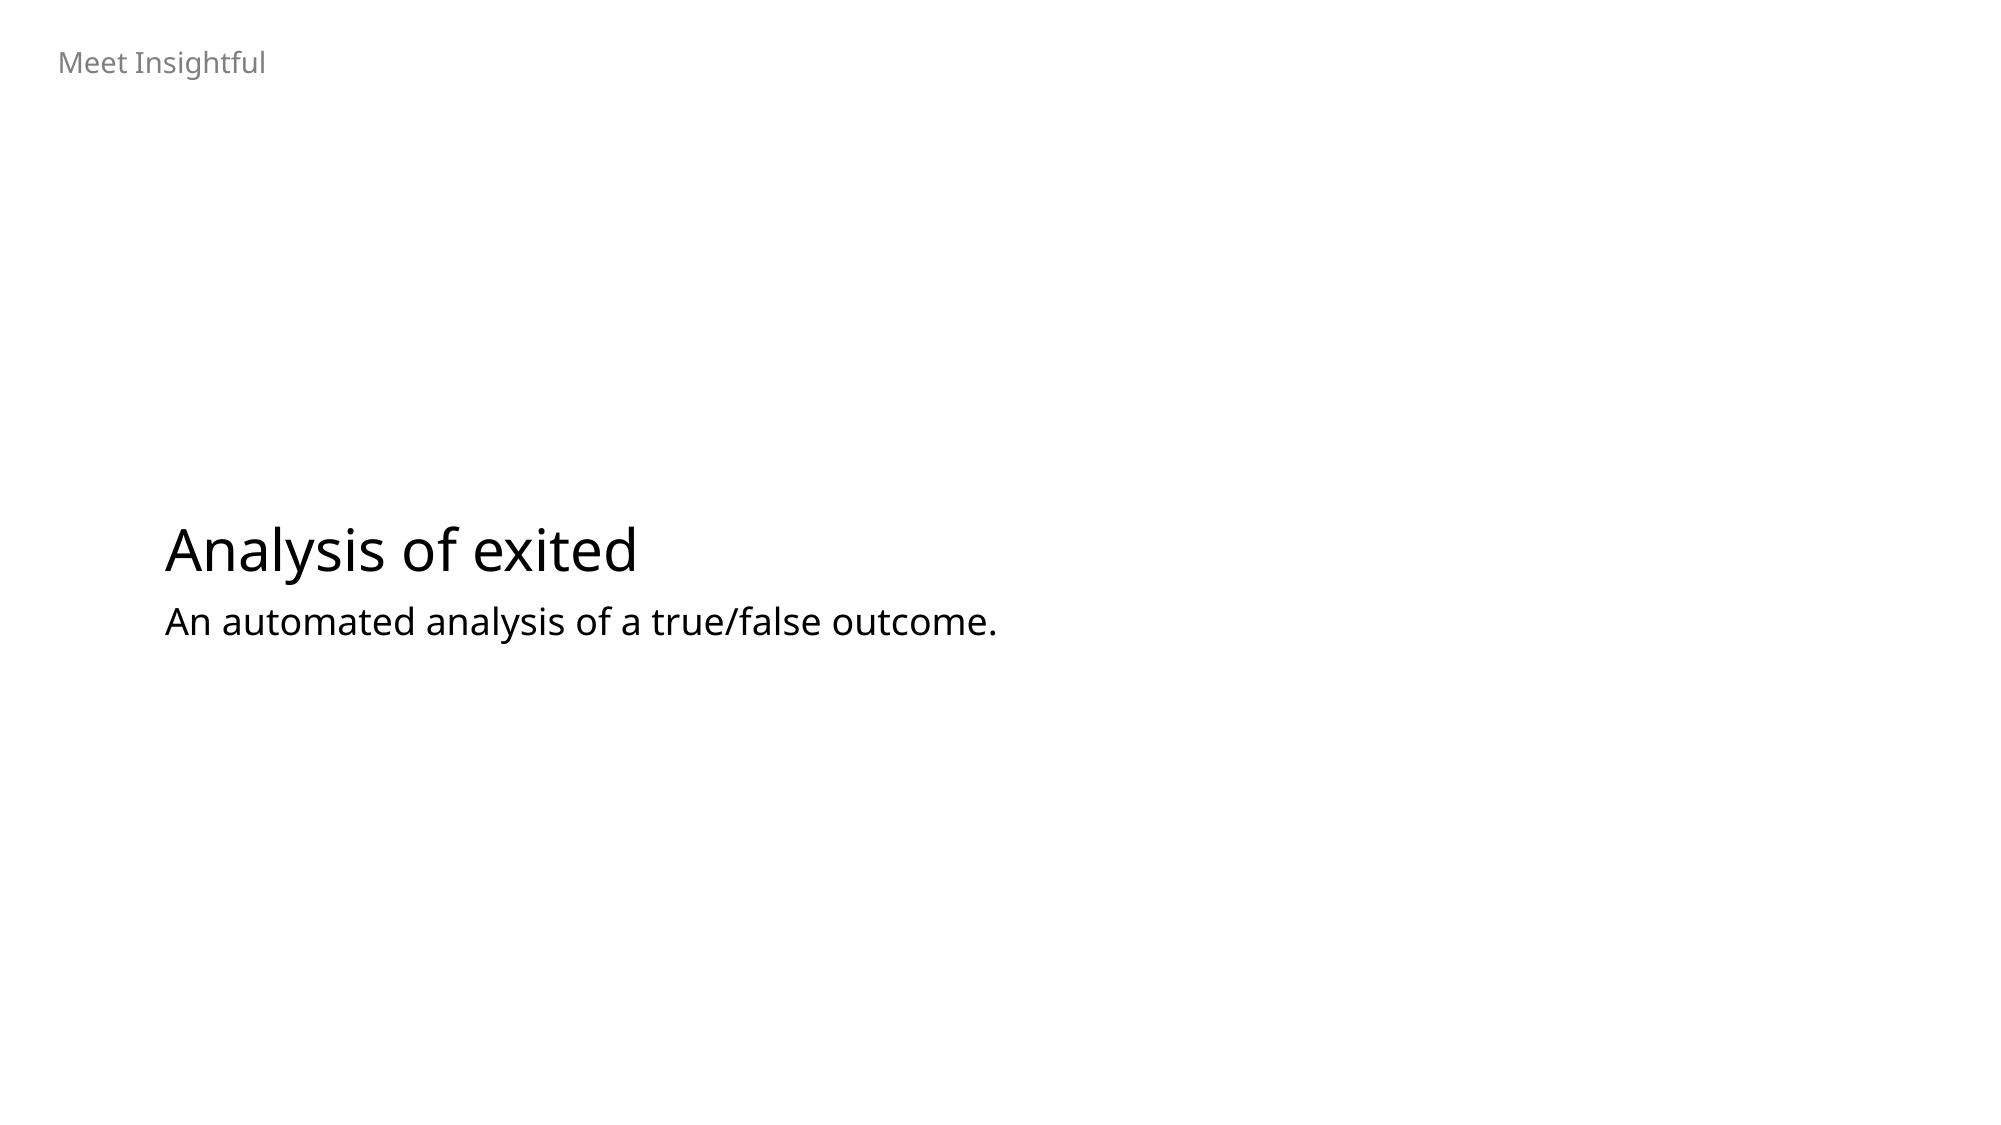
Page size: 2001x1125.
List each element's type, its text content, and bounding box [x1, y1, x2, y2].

subtitle An automated analysis of a true/false outcome. [150, 590, 1550, 879]
title Analysis of exited [150, 349, 1550, 590]
